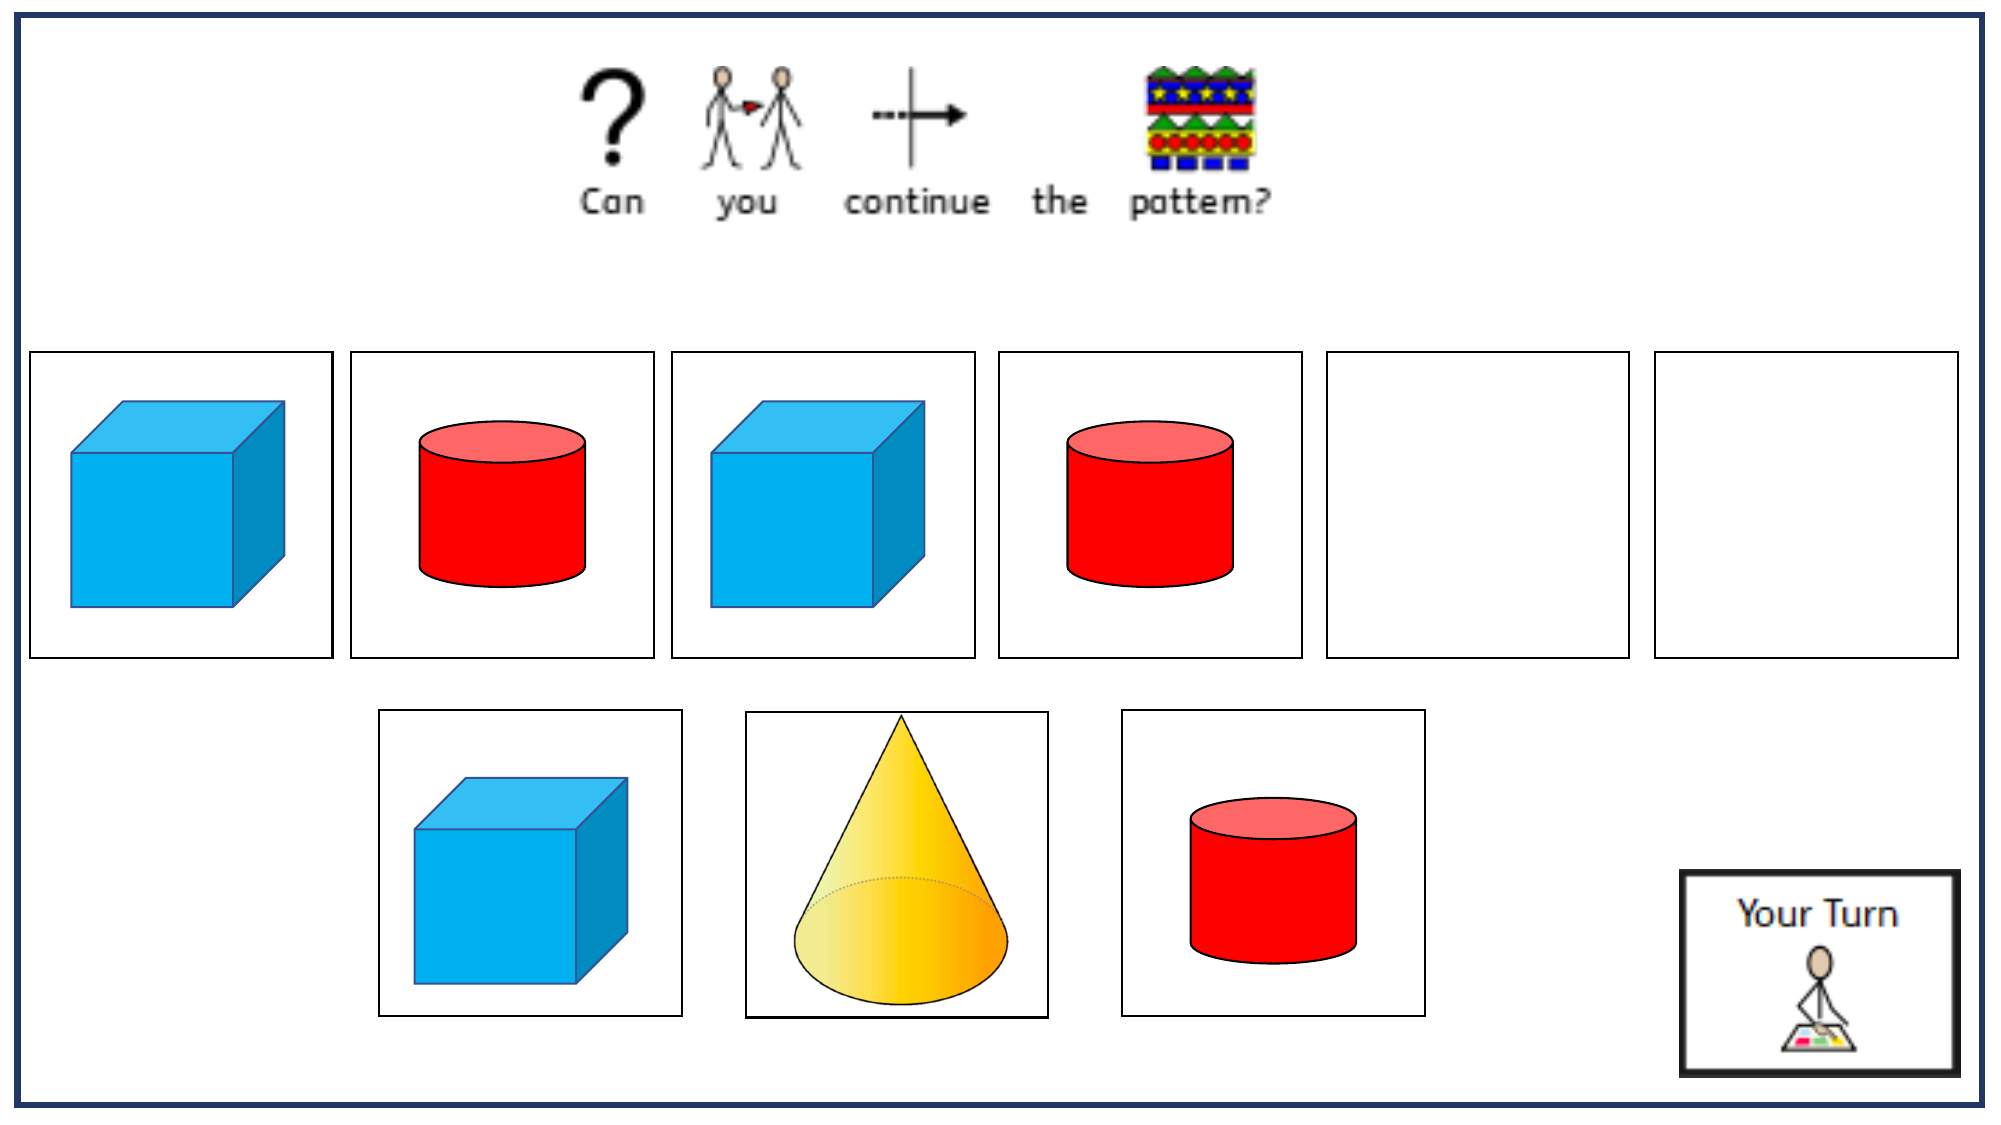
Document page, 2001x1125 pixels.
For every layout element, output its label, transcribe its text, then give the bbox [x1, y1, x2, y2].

text_box [350, 351, 655, 659]
text_box [70, 400, 286, 609]
text_box [1654, 351, 1959, 659]
picture [785, 704, 1013, 1009]
text_box [378, 709, 683, 1017]
text_box [29, 351, 334, 659]
text_box ? [76, 403, 280, 451]
text_box [1066, 458, 1234, 589]
text_box [1326, 458, 1630, 659]
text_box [1121, 709, 1425, 1016]
text_box [745, 711, 1049, 1019]
picture [574, 66, 1818, 458]
text_box [998, 458, 1303, 659]
picture [1679, 869, 1961, 1078]
text_box [16, 14, 1983, 1106]
text_box [710, 458, 926, 609]
text_box [671, 458, 976, 659]
text_box [418, 420, 587, 589]
